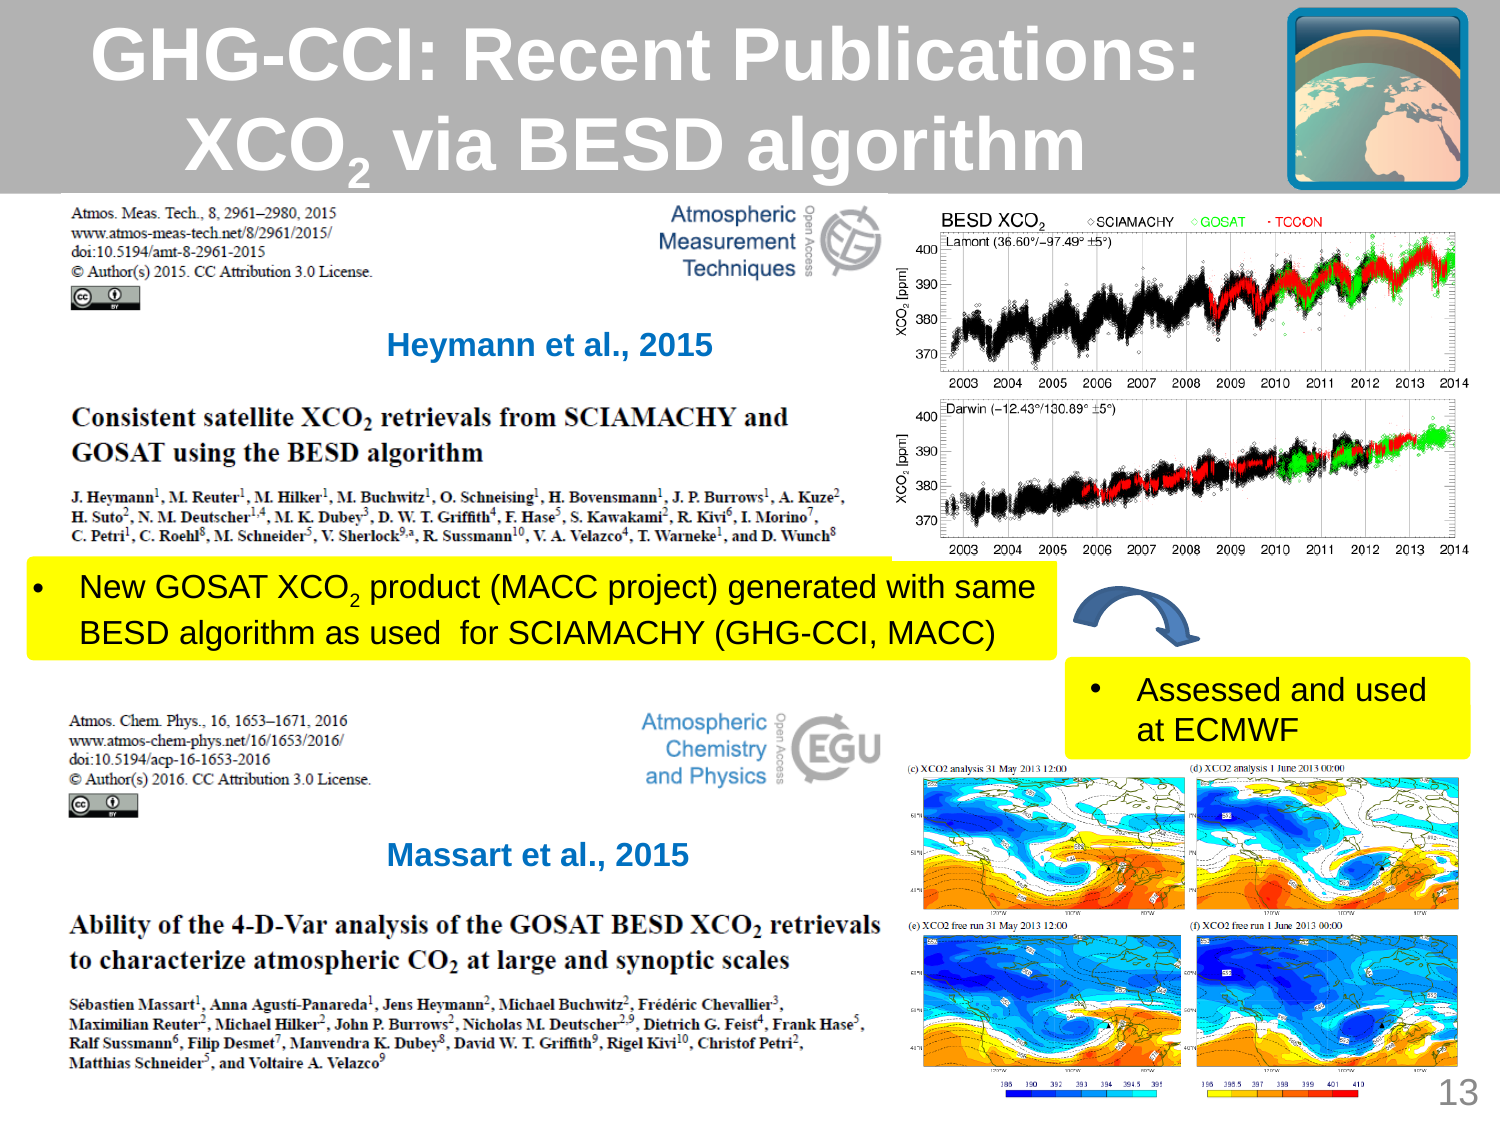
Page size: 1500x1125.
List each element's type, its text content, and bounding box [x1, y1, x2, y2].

text_box [26, 554, 884, 558]
text_box GHG-CCI: Recent Publications: XCO2 via BESD algorithm [0, 0, 1294, 194]
slide_number 13 [1328, 1060, 1495, 1121]
picture [1296, 17, 1460, 181]
text_box New GOSAT XCO2 product (MACC project) generated with same BESD algorithm as used for SCIAMACHY (GHG-CCI, MACC) [17, 558, 1058, 659]
picture [903, 760, 1461, 1100]
text_box [26, 659, 1058, 663]
text_box [1073, 586, 1201, 647]
text_box Assessed and used at ECMWF [1075, 660, 1458, 756]
picture [60, 193, 888, 549]
text_box [1062, 654, 1473, 762]
picture [60, 703, 888, 1076]
picture [1277, 0, 1478, 199]
picture [891, 205, 1471, 561]
